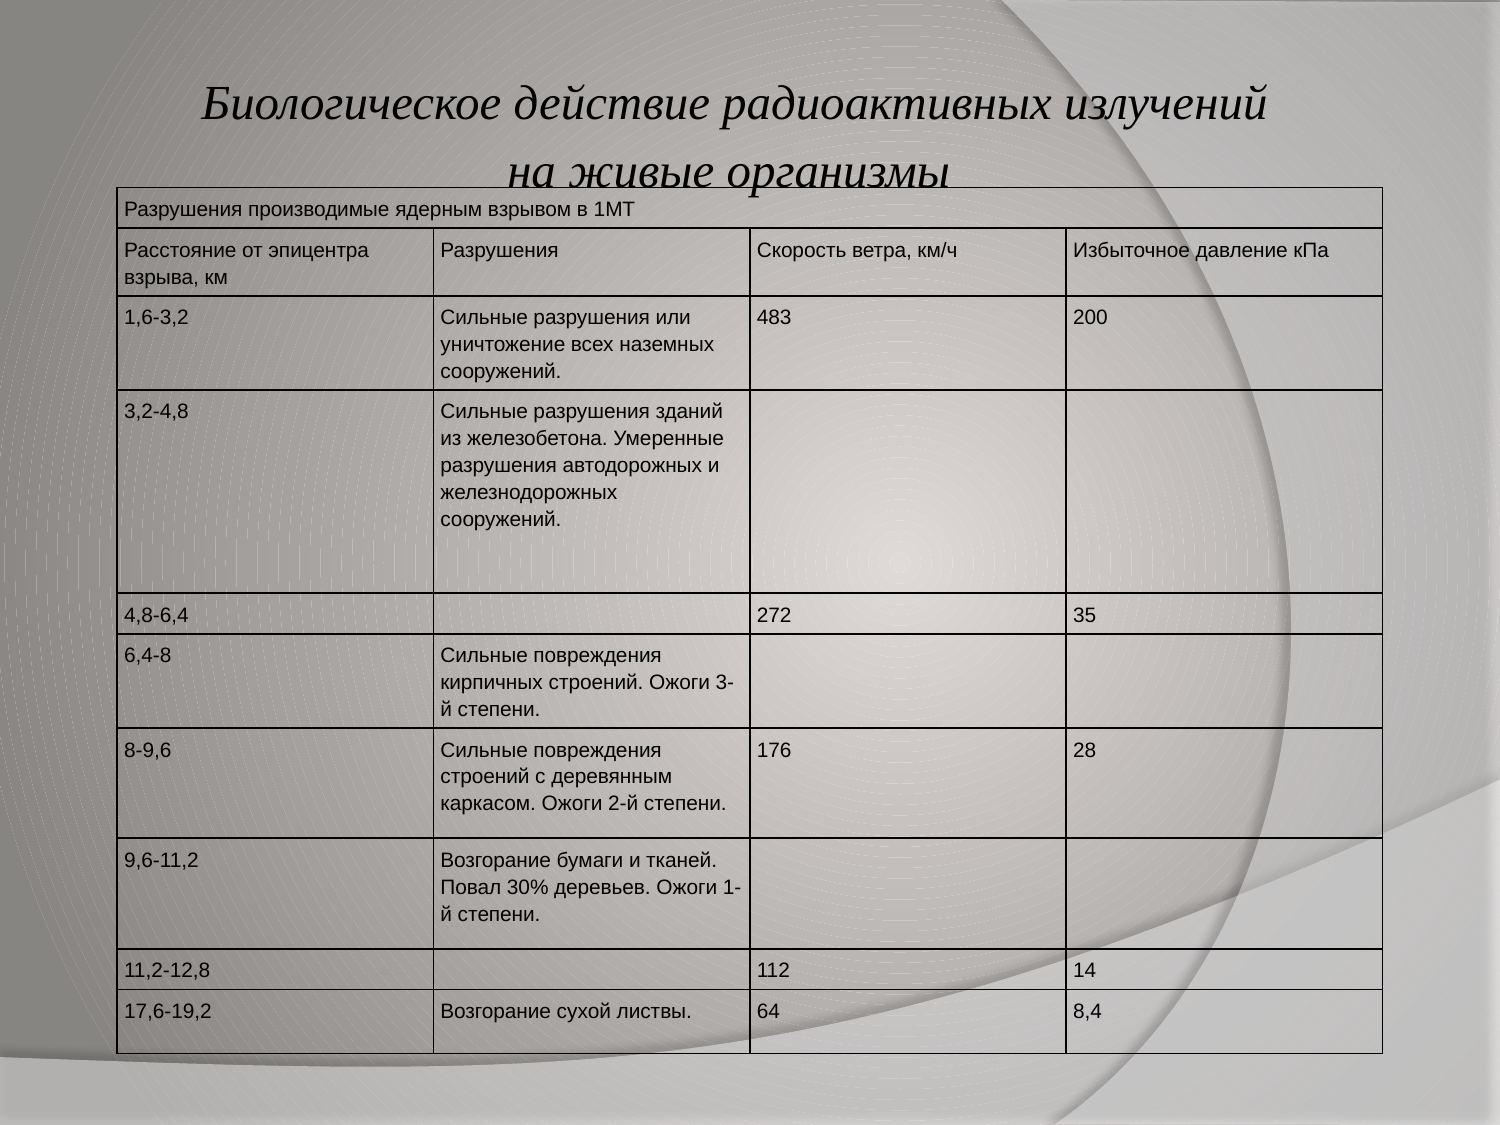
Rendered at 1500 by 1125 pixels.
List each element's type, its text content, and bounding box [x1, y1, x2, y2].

table_cell Сильные разрушения или уничтожение всех наземных сооружений. [434, 297, 749, 389]
table_cell Скорость ветра, км/ч [751, 229, 1065, 295]
table_cell 1,6-3,2 [118, 297, 433, 389]
table_cell 112 [751, 950, 1065, 989]
table_cell 272 [751, 594, 1065, 633]
table_cell 9,6-11,2 [118, 839, 433, 948]
table_cell Сильные разрушения зданий из железобетона. Умеренные разрушения автодорожных и железнодорожных сооружений. [434, 391, 749, 592]
table_cell 8-9,6 [118, 729, 433, 837]
table_cell 3,2-4,8 [118, 391, 433, 592]
table_cell 4,8-6,4 [118, 594, 433, 633]
table_cell 200 [1067, 297, 1382, 389]
table_cell Разрушения [434, 229, 749, 295]
table_cell [1067, 391, 1382, 592]
table_cell 483 [751, 297, 1065, 389]
table_cell [1067, 839, 1382, 948]
table_cell 8,4 [1067, 990, 1382, 1053]
table_cell 28 [1067, 729, 1382, 837]
table_cell Избыточное давление кПа [1067, 229, 1382, 295]
table_cell 17,6-19,2 [118, 990, 433, 1053]
table_cell Сильные повреждения кирпичных строений. Ожоги 3-й степени. [434, 635, 749, 727]
table_cell 35 [1067, 594, 1382, 633]
table_cell 11,2-12,8 [118, 950, 433, 989]
table_cell [434, 594, 749, 633]
table_cell Сильные повреждения строений с деревянным каркасом. Ожоги 2-й степени. [434, 729, 749, 837]
table_cell Возгорание бумаги и тканей. Повал 30% деревьев. Ожоги 1-й степени. [434, 839, 749, 948]
table_cell [751, 391, 1065, 592]
table_cell 6,4-8 [118, 635, 433, 727]
list Биологическое действие радиоактивных излучений на живые организмы [23, 70, 1442, 200]
table_cell [751, 635, 1065, 727]
table_cell Возгорание сухой листвы. [434, 990, 749, 1053]
table_cell [434, 950, 749, 989]
table_cell [751, 839, 1065, 948]
table_cell [1067, 635, 1382, 727]
table_header Разрушения производимые ядерным взрывом в 1МТ [118, 188, 1382, 227]
table_cell Расстояние от эпицентра взрыва, км [118, 229, 433, 295]
table_cell 14 [1067, 950, 1382, 989]
table_cell 64 [751, 990, 1065, 1053]
table_cell 176 [751, 729, 1065, 837]
